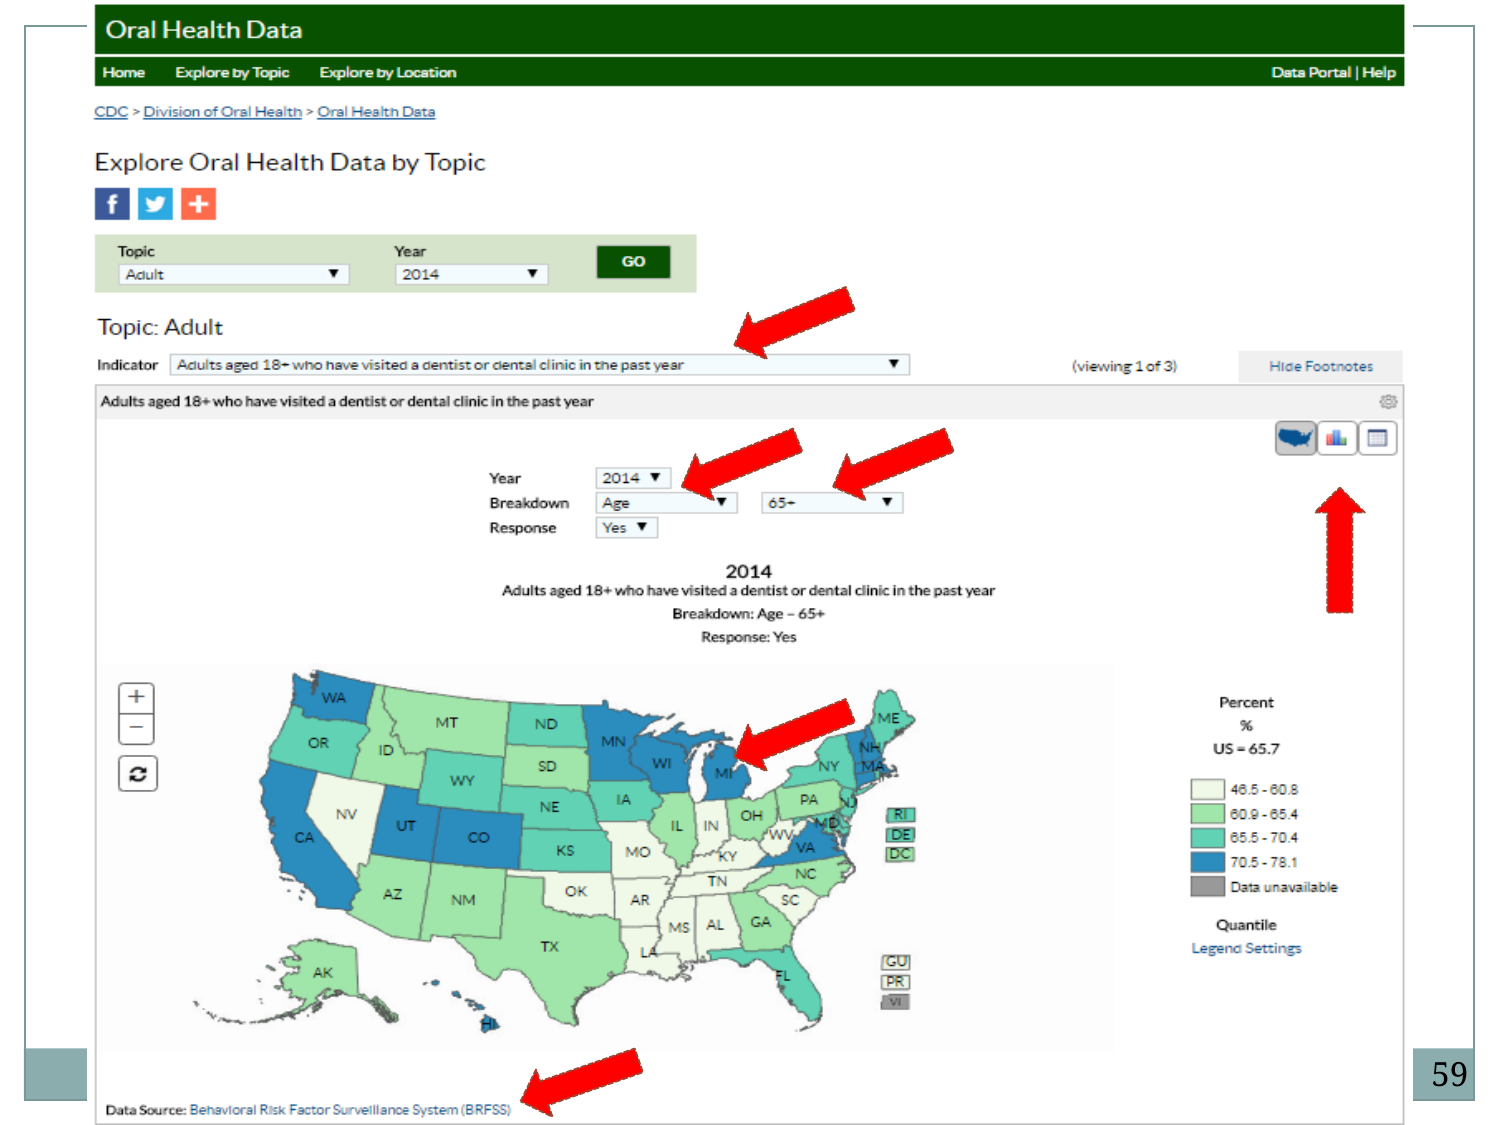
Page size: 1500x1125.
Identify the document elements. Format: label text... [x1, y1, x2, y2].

slide_number 59 [1417, 1036, 1500, 1110]
picture [87, 0, 1413, 1125]
